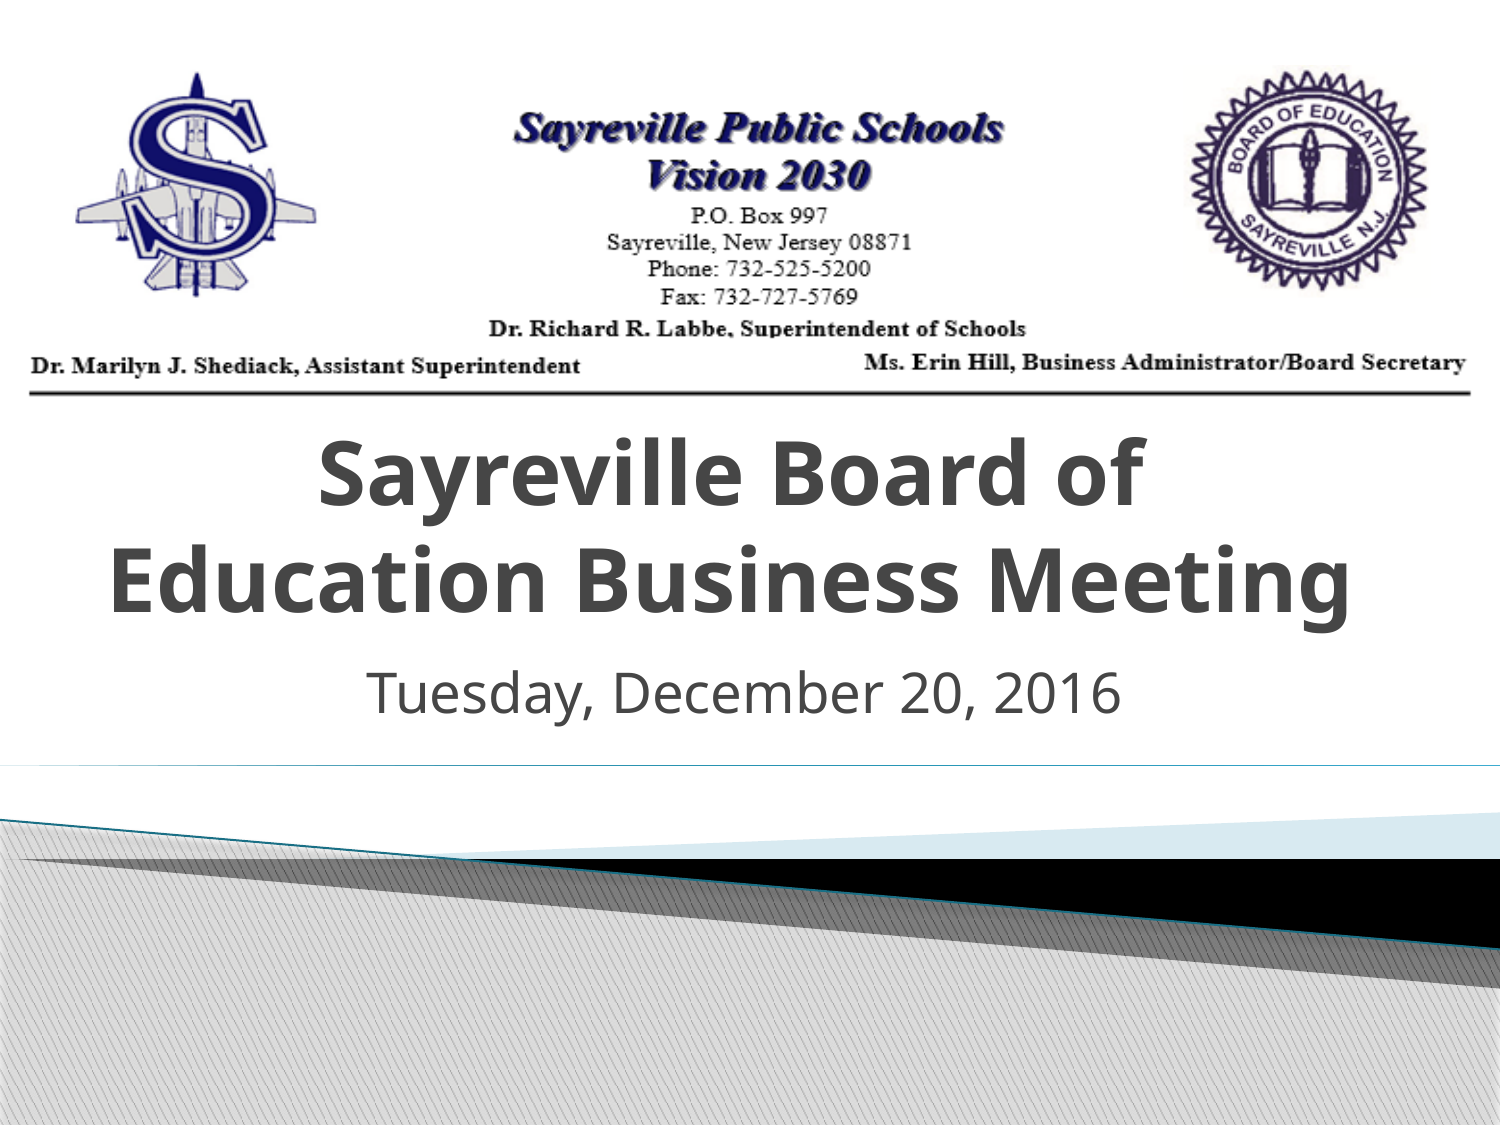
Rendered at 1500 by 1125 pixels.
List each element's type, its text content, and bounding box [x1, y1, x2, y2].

title Sayreville Board of Education Business Meeting [75, 412, 1388, 638]
picture [5, 859, 1500, 989]
picture [24, 65, 1476, 401]
subtitle Tuesday, December 20, 2016 [112, 650, 1388, 847]
